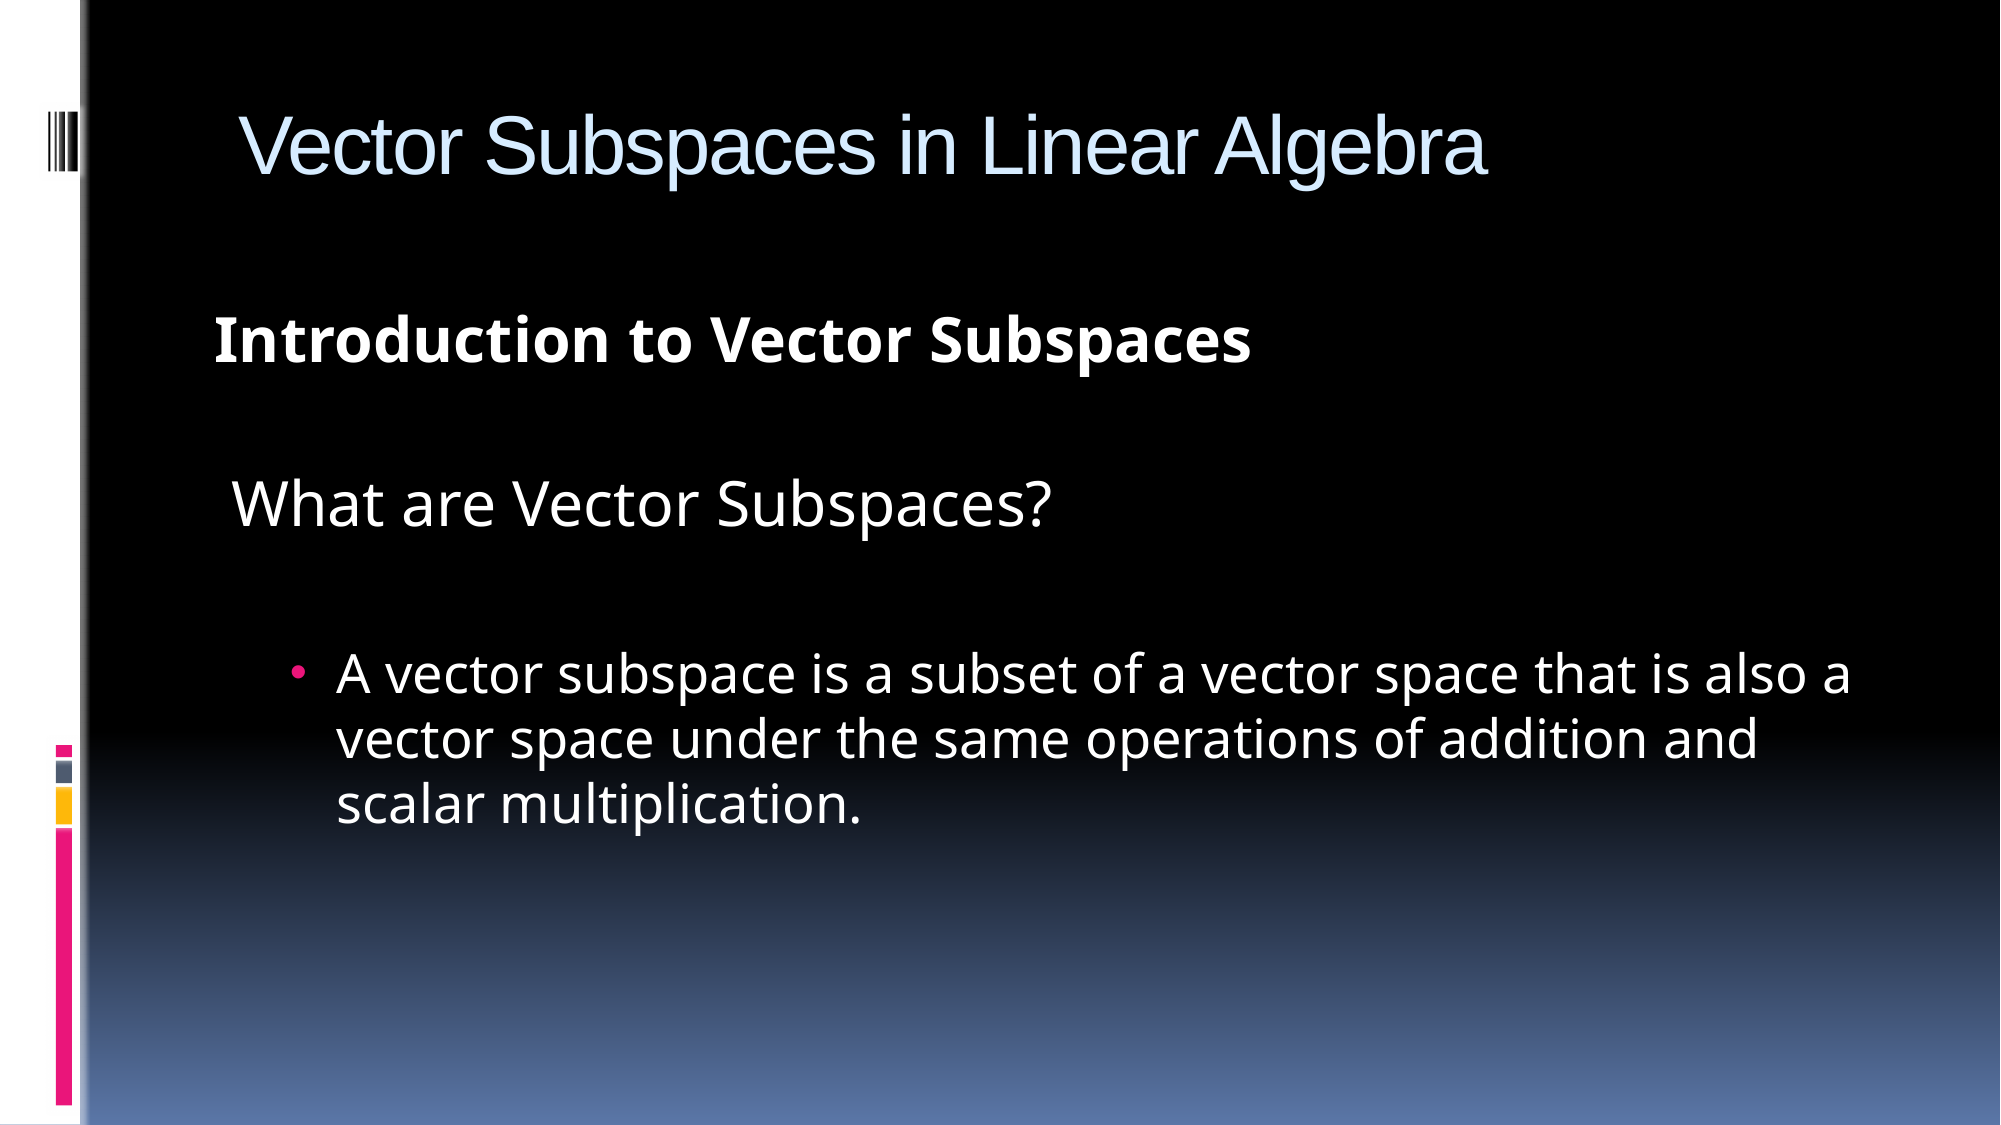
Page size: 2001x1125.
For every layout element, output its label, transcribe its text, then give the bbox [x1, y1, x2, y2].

list Introduction to Vector Subspaces What are Vector Subspaces? A vector subspace is a subset of a vector space that is also a vector space under the same operations of addition and scalar multiplication. [200, 292, 1900, 1043]
title Vector Subspaces in Linear Algebra [200, 83, 1900, 234]
